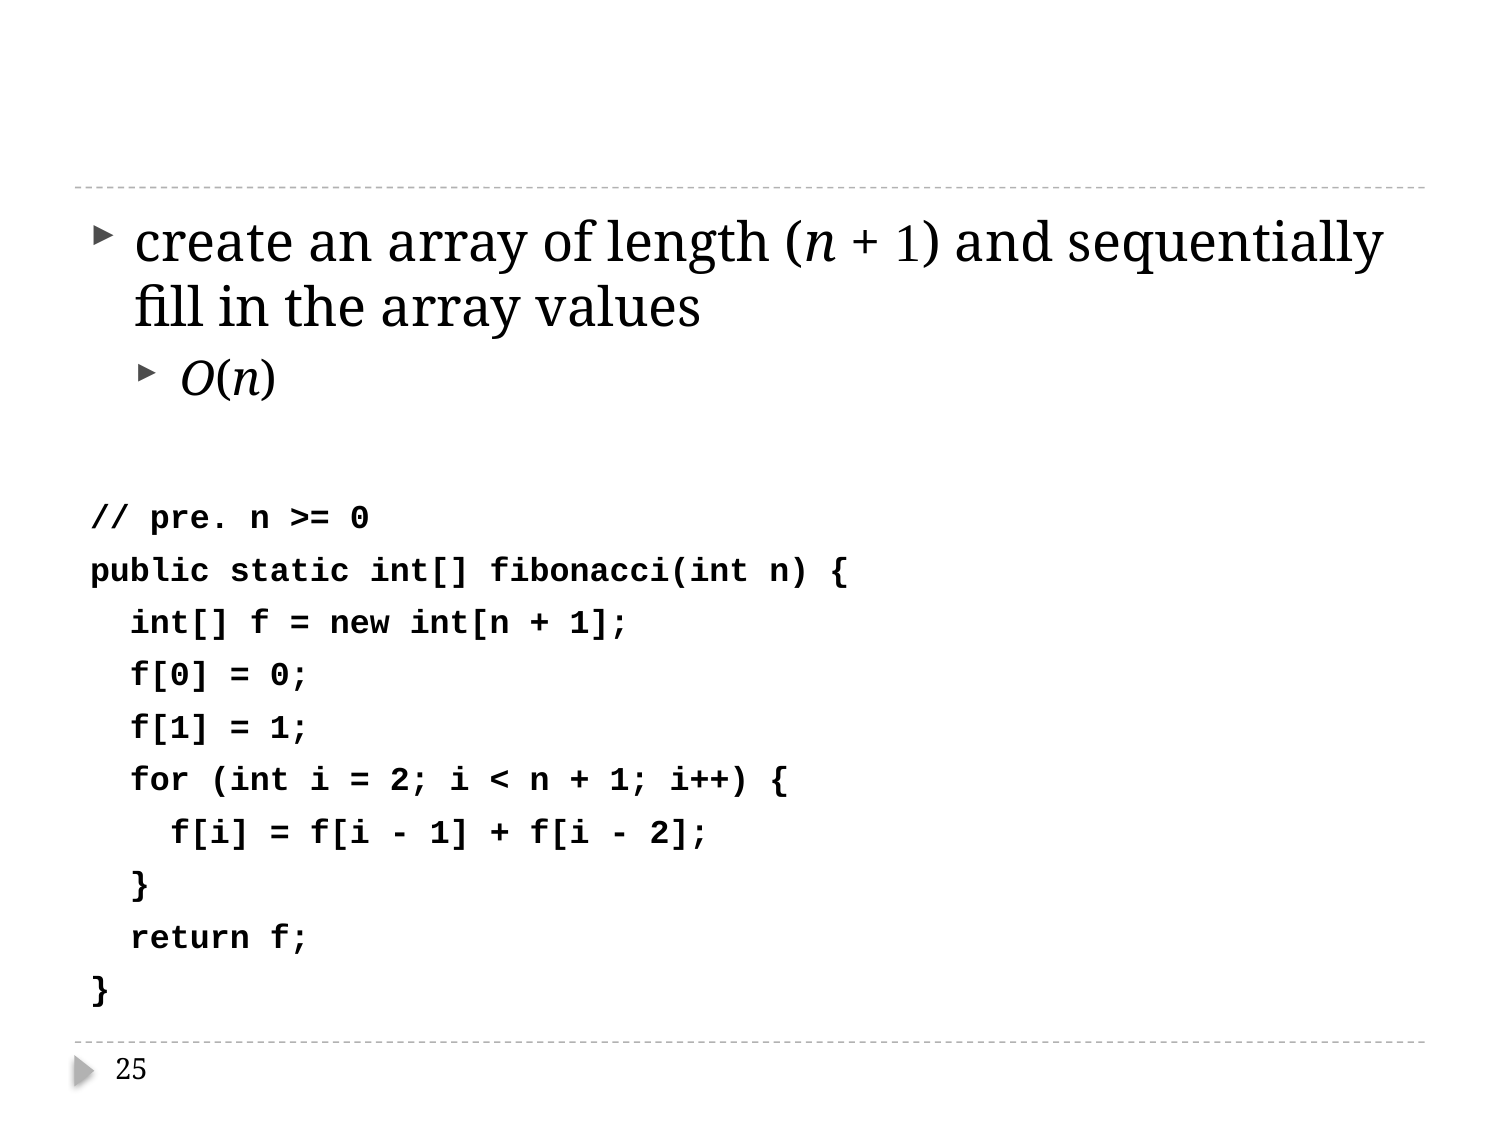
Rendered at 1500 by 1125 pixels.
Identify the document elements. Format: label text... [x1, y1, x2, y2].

slide_number 25 [100, 1042, 426, 1103]
list create an array of length (n + 1) and sequentially fill in the array values O(n) // pre. n >= 0 public static int[] fibonacci(int n) { int[] f = new int[n + 1]; f[0] = 0; f[1] = 1; for (int i = 2; i < n + 1; i++) { f[i] = f[i - 1] + f[i - 2]; } return f; } [74, 199, 1426, 1011]
